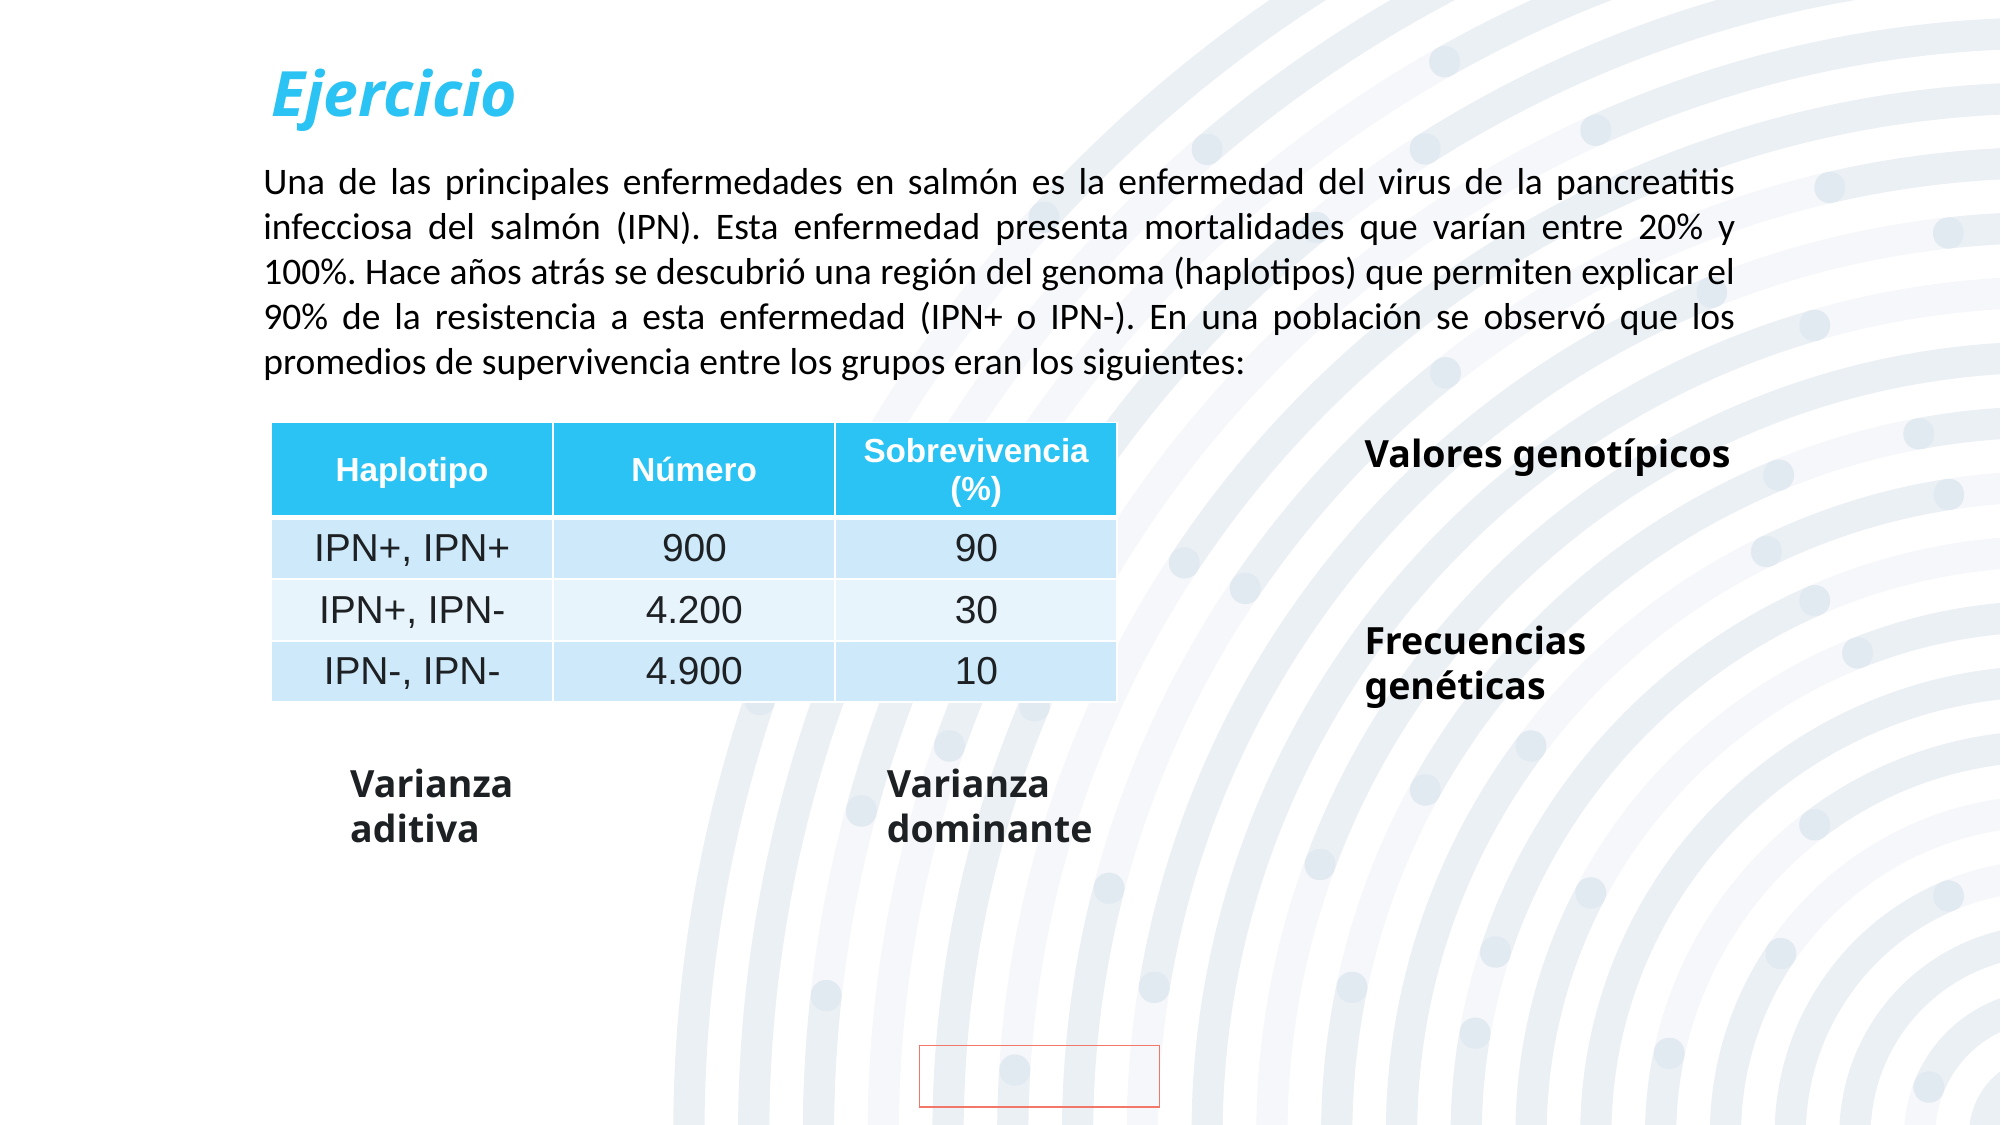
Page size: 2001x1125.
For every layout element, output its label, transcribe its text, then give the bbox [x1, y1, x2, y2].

table_cell IPN-, IPN- [272, 642, 552, 701]
text_box Una de las principales enfermedades en salmón es la enfermedad del virus de la pancreatitis infecciosa del salmón (IPN). Esta enfermedad presenta mortalidades que varían entre 20% y 100%. Hace años atrás se descubrió una región del genoma (haplotipos) que permiten explicar el 90% de la resistencia a esta enfermedad (IPN+ o IPN-). En una población se observó que los promedios de supervivencia entre los grupos eran los siguientes: [248, 149, 1752, 389]
text_box Varianza dominante [872, 752, 1222, 857]
table_cell 10 [836, 642, 1116, 701]
table_cell 900 [554, 520, 834, 578]
table_header Sobrevivencia (%) [836, 423, 1116, 515]
table_cell 90 [836, 520, 1116, 578]
table_cell IPN+, IPN+ [272, 520, 552, 578]
table_header Haplotipo [272, 423, 552, 515]
table_header Número [554, 423, 834, 515]
text_box Varianza aditiva [335, 752, 622, 857]
table_cell 30 [836, 580, 1116, 640]
table_cell IPN+, IPN- [272, 580, 552, 640]
table_cell 4.200 [554, 580, 834, 640]
table_cell 4.900 [554, 642, 834, 701]
text_box Ejercicio [271, 0, 1808, 132]
